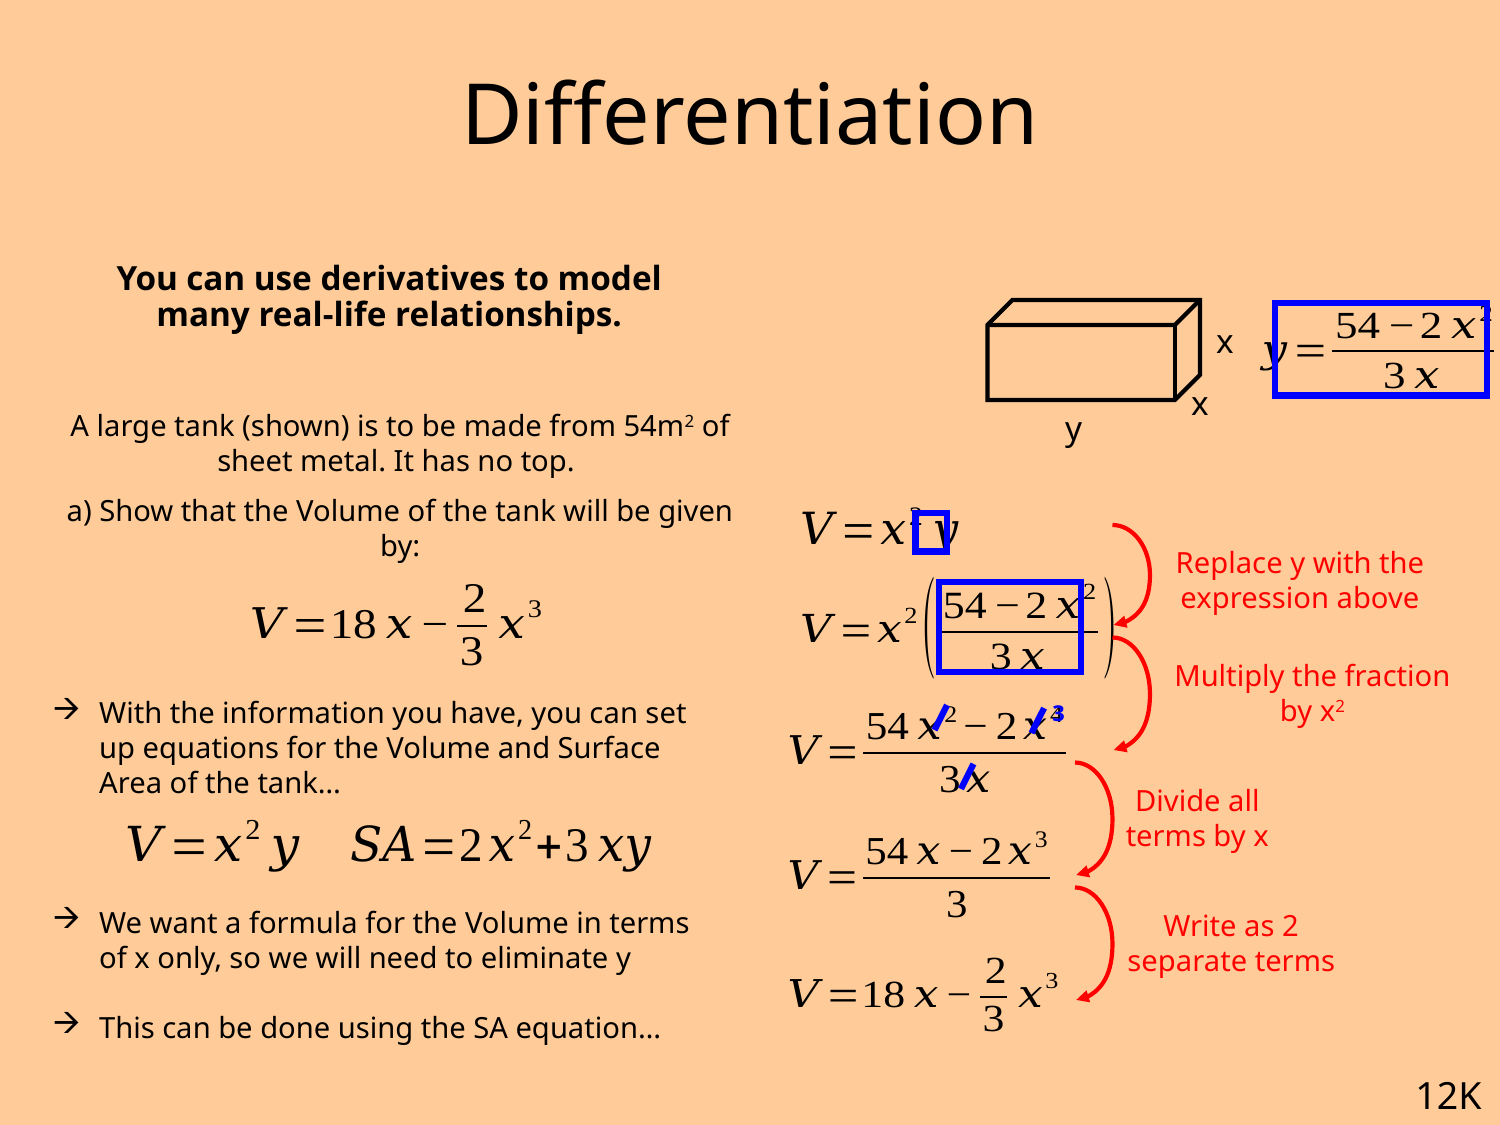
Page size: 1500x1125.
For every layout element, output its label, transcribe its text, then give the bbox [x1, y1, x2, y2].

text_box x [1201, 312, 1249, 368]
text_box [960, 763, 974, 789]
text_box [1074, 762, 1102, 878]
text_box With the information you have, you can set up equations for the Volume and Surface Area of the tank… We want a formula for the Volume in terms of x only, so we will need to eliminate y This can be done using the SA equation… [37, 687, 738, 1052]
text_box [987, 299, 1200, 400]
text_box Replace y with the expression above [1137, 537, 1463, 623]
text_box y [1050, 399, 1098, 455]
text_box [938, 581, 1082, 673]
text_box 12K [1400, 1064, 1497, 1125]
text_box [1274, 302, 1488, 397]
list You can use derivatives to model many real-life relationships. [91, 570, 688, 687]
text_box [934, 705, 947, 731]
text_box [1112, 524, 1137, 628]
list You can use derivatives to model many real-life relationships. [91, 254, 688, 399]
text_box Multiply the fraction by x2 [1149, 649, 1475, 735]
text_box A large tank (shown) is to be made from 54m2 of sheet metal. It has no top. a) Show that the Volume of the tank will be given by: [50, 399, 750, 570]
text_box 3 [1030, 692, 1087, 734]
title Differentiation [103, 35, 1397, 199]
text_box [1112, 637, 1149, 753]
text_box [1031, 708, 1045, 734]
text_box Divide all terms by x [1087, 774, 1308, 860]
text_box Write as 2 separate terms [1100, 899, 1363, 985]
text_box [1074, 887, 1102, 1003]
text_box [914, 512, 948, 552]
text_box x [1176, 374, 1224, 430]
